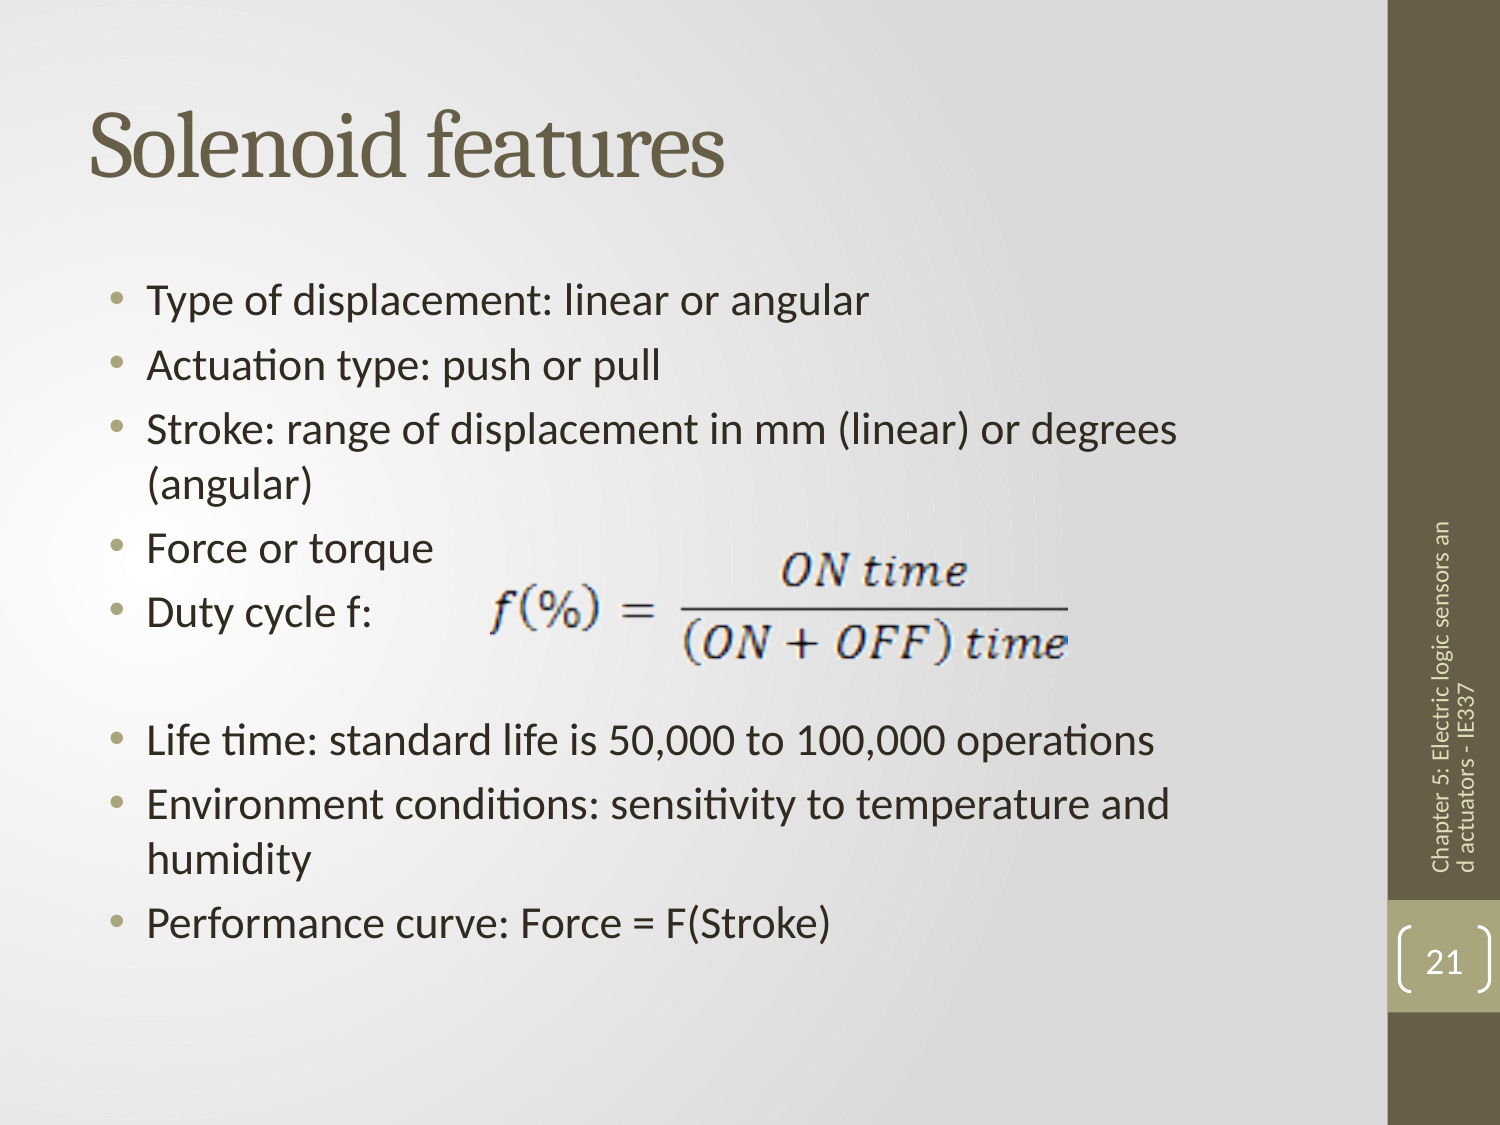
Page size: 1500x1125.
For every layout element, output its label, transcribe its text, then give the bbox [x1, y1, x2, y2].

title Solenoid features [75, 45, 1325, 233]
footer Chapter 5: Electric logic sensors and actuators - IE337 [1408, 500, 1469, 889]
slide_number 21 [1397, 925, 1492, 994]
list Type of displacement: linear or angular Actuation type: push or pull Stroke: range of displacement in mm (linear) or degrees (angular) Force or torque Duty cycle f: Life time: standard life is 50,000 to 100,000 operations Environment conditions: sensitivity to temperature and humidity Performance curve: Force = F(Stroke) [75, 262, 1325, 1050]
picture [489, 550, 1069, 682]
